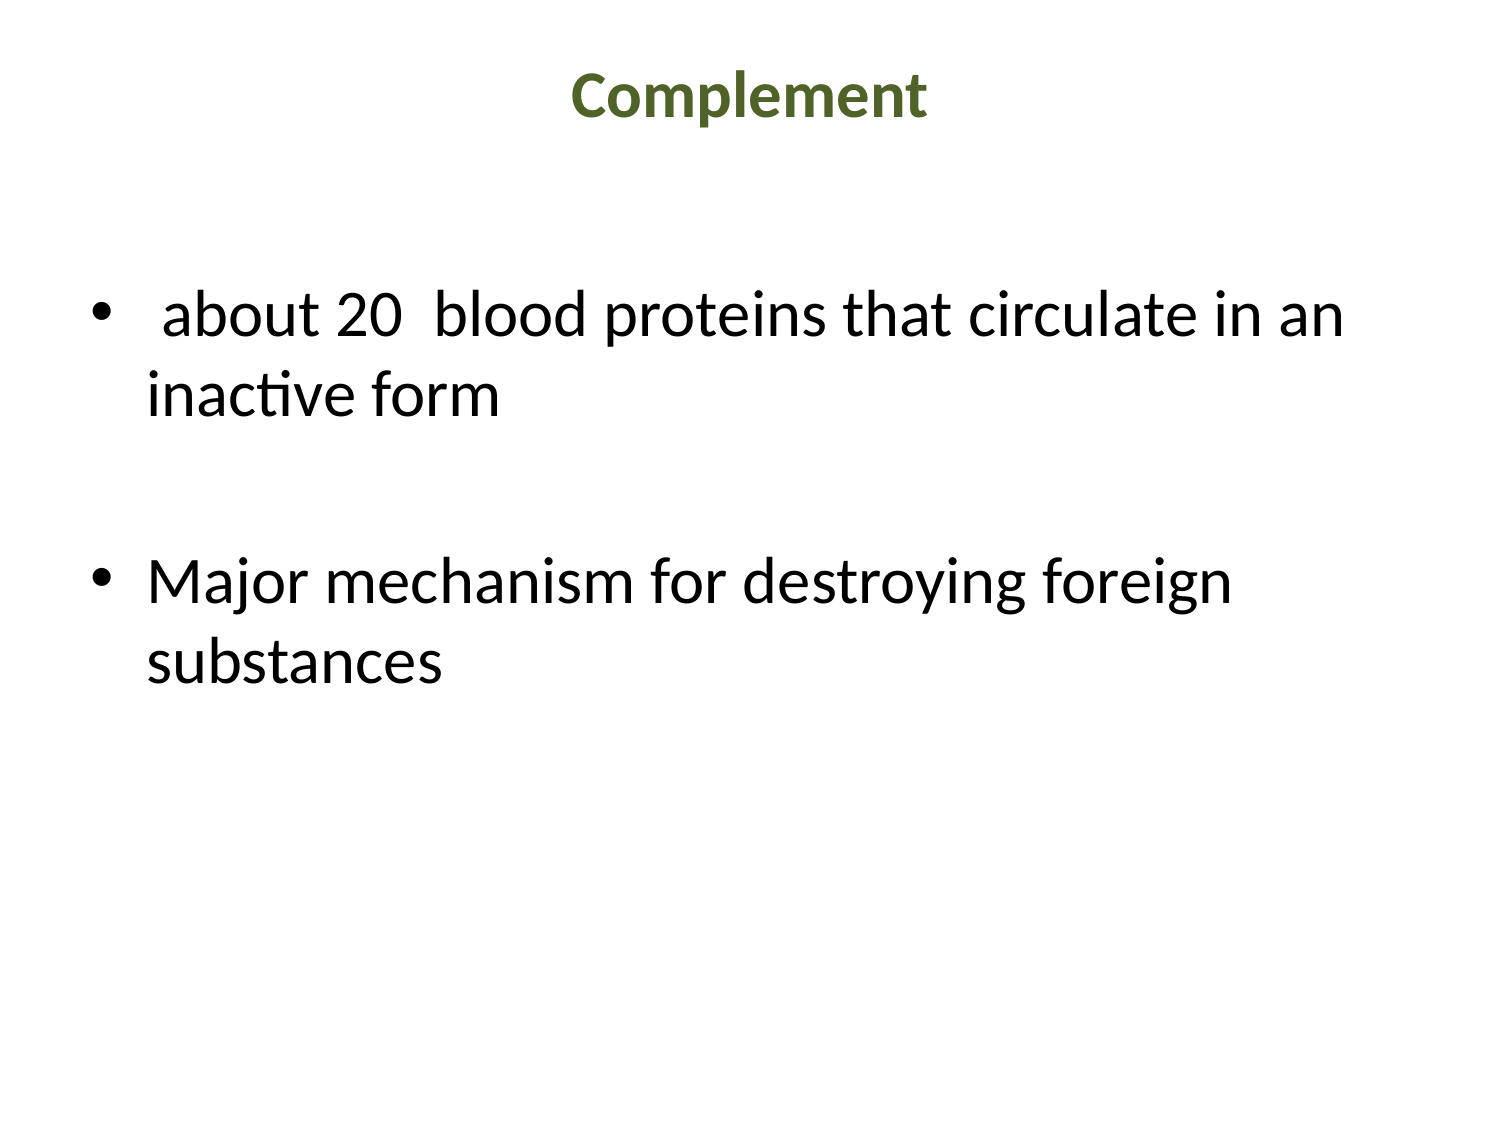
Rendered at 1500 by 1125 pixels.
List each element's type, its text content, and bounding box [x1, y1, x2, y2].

title Complement [75, 45, 1425, 138]
list about 20 blood proteins that circulate in an inactive form Major mechanism for destroying foreign substances [75, 262, 1425, 1005]
